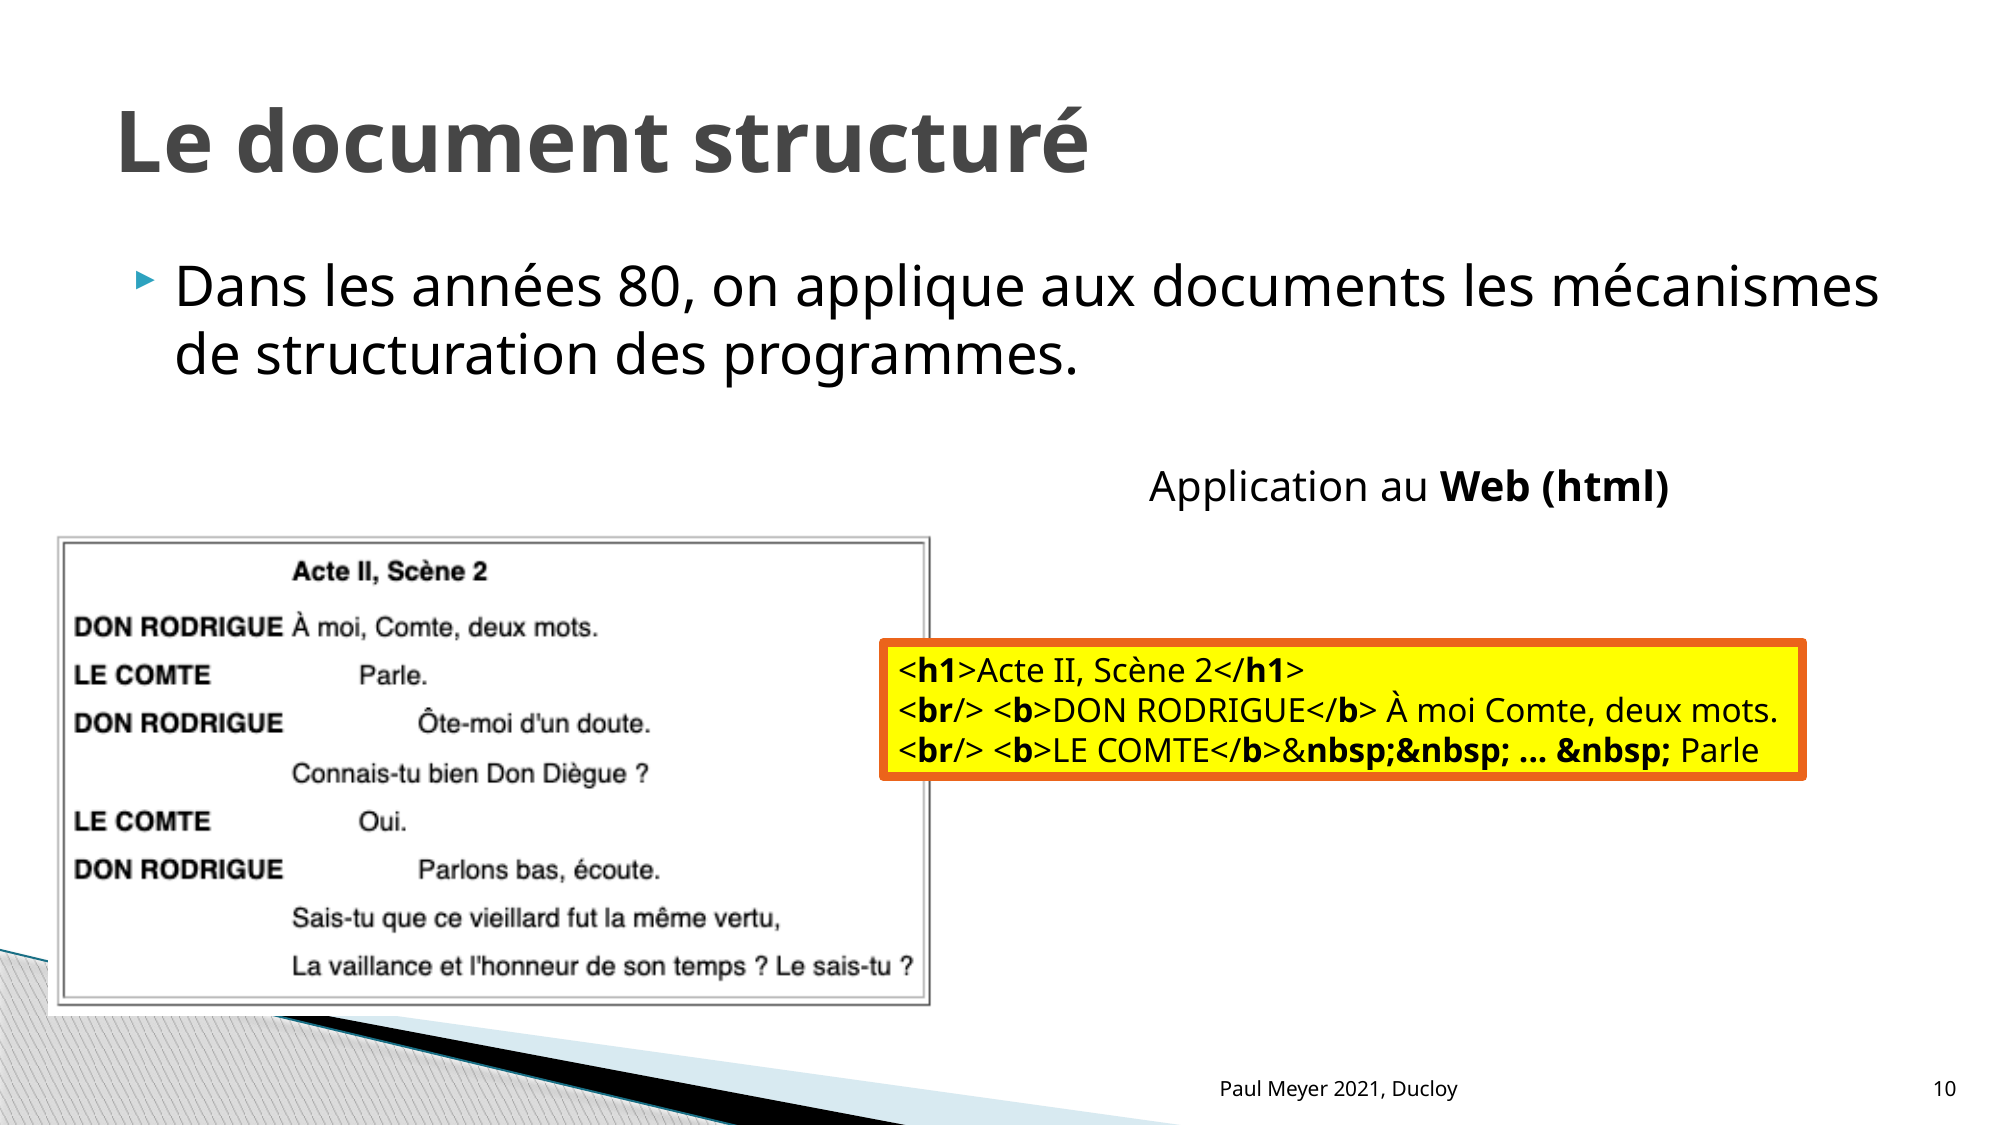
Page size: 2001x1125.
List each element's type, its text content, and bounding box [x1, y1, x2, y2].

footer Paul Meyer 2021, Ducloy [957, 1051, 1473, 1112]
slide_number 10 [1891, 1051, 1972, 1112]
text_box Application au Web (html) [1134, 452, 1685, 517]
title Le document structuré [99, 45, 1900, 233]
list Dans les années 80, on applique aux documents les mécanismes de structuration des programmes. [99, 242, 1900, 415]
picture [48, 526, 959, 1016]
text_box <h1>Acte II, Scène 2</h1> <br/> <b>DON RODRIGUE</b> À moi Comte, deux mots. <br/> <b>LE COMTE</b>&nbsp;&nbsp; ... &nbsp; Parle [964, 638, 1807, 781]
